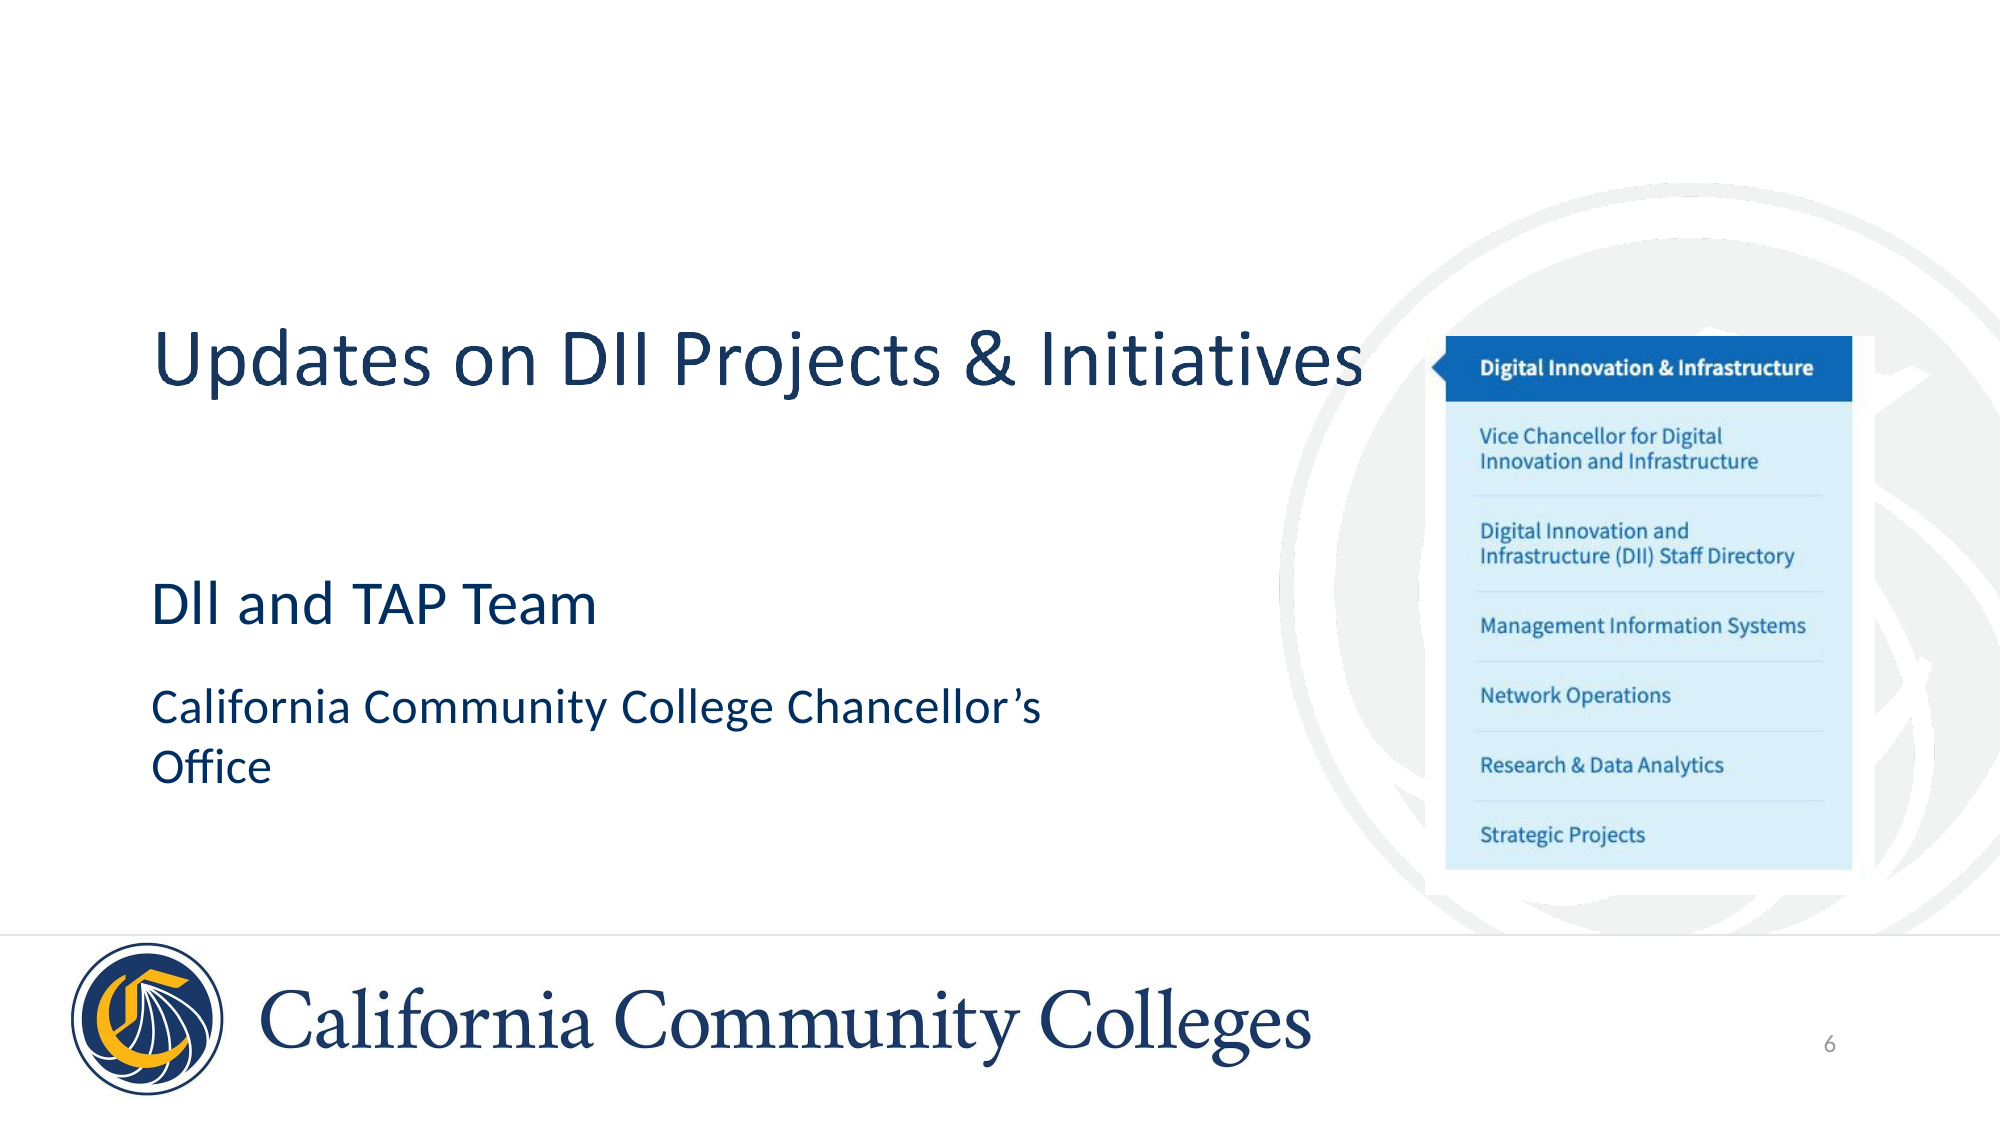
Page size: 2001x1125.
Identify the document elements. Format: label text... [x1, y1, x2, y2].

text_box [1425, 336, 1876, 895]
picture [1249, 152, 2000, 934]
text_box [158, 328, 1362, 400]
slide_number 6 [1817, 1025, 1855, 1125]
text_box Dll and TAP Team California Community College Chancellor’s Oﬀice [149, 559, 1174, 794]
text_box [65, 937, 1314, 1098]
